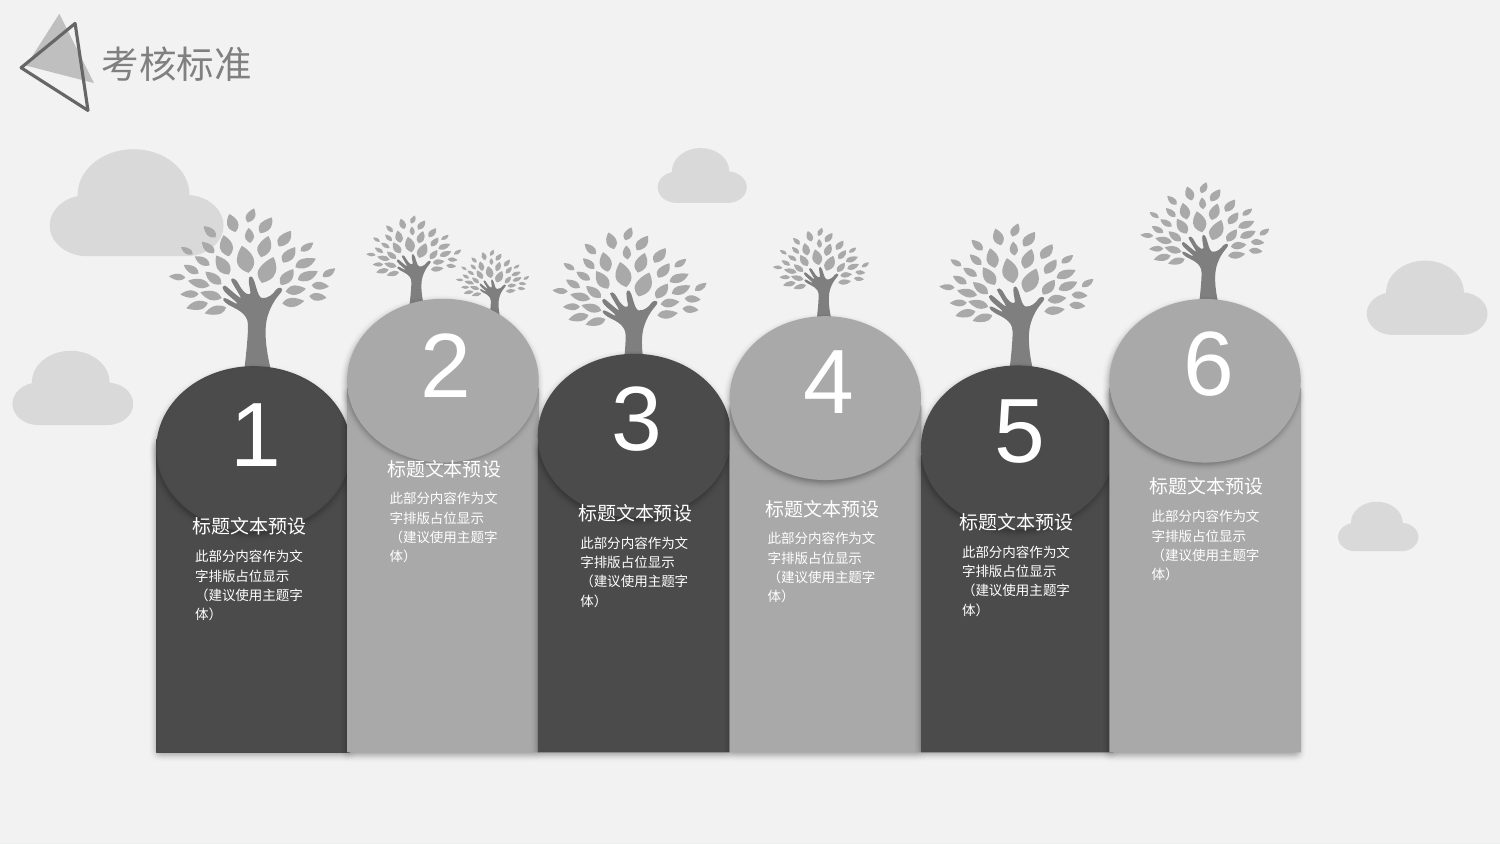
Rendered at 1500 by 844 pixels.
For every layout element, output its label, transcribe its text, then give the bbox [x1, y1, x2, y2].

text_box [537, 227, 728, 753]
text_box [346, 215, 540, 753]
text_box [729, 227, 915, 753]
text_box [920, 223, 1104, 753]
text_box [156, 208, 351, 753]
text_box 考核标准 [117, 32, 452, 95]
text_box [32, 16, 113, 95]
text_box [1109, 182, 1302, 753]
text_box [12, 350, 134, 426]
text_box [49, 149, 215, 257]
text_box [657, 148, 747, 203]
text_box [1366, 260, 1488, 335]
text_box [1338, 501, 1419, 552]
